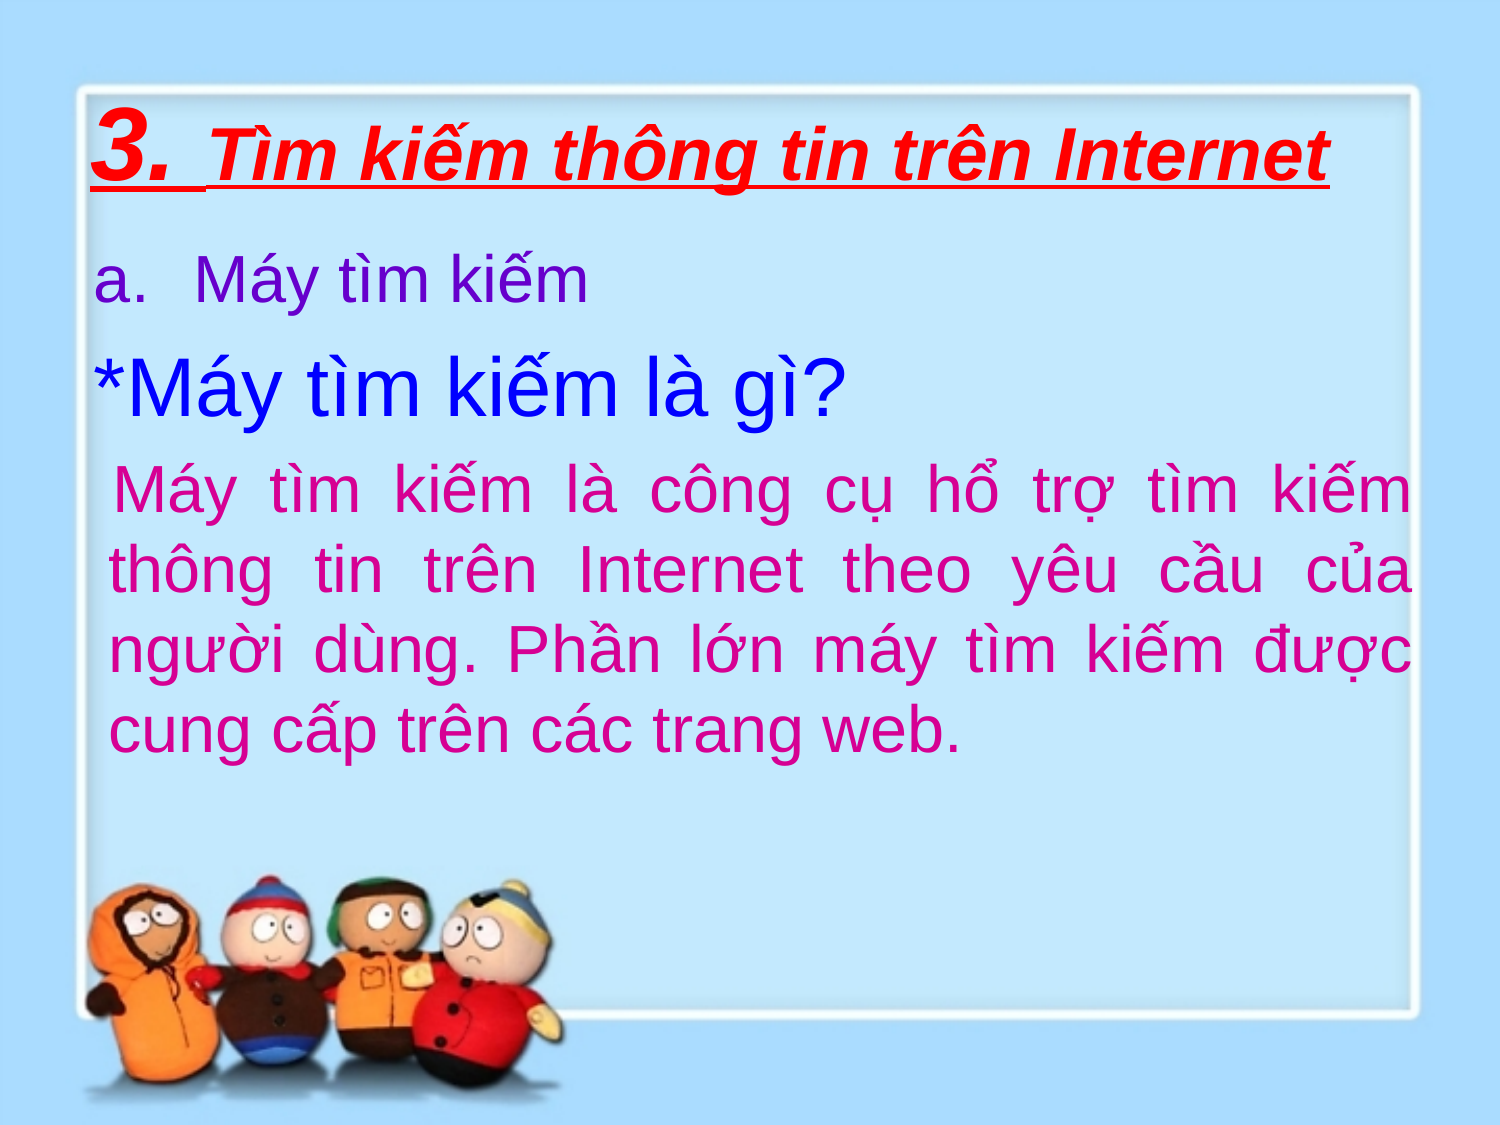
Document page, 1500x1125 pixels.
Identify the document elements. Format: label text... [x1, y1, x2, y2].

picture [0, 0, 1500, 1125]
list Máy tìm kiếm *Máy tìm kiếm là gì? Máy tìm kiếm là công cụ hổ trợ tìm kiếm thông tin trên Internet theo yêu cầu của người dùng. Phần lớn máy tìm kiếm được cung cấp trên các trang web. [79, 228, 1429, 813]
title 3. Tìm kiếm thông tin trên Internet [75, 45, 1425, 233]
